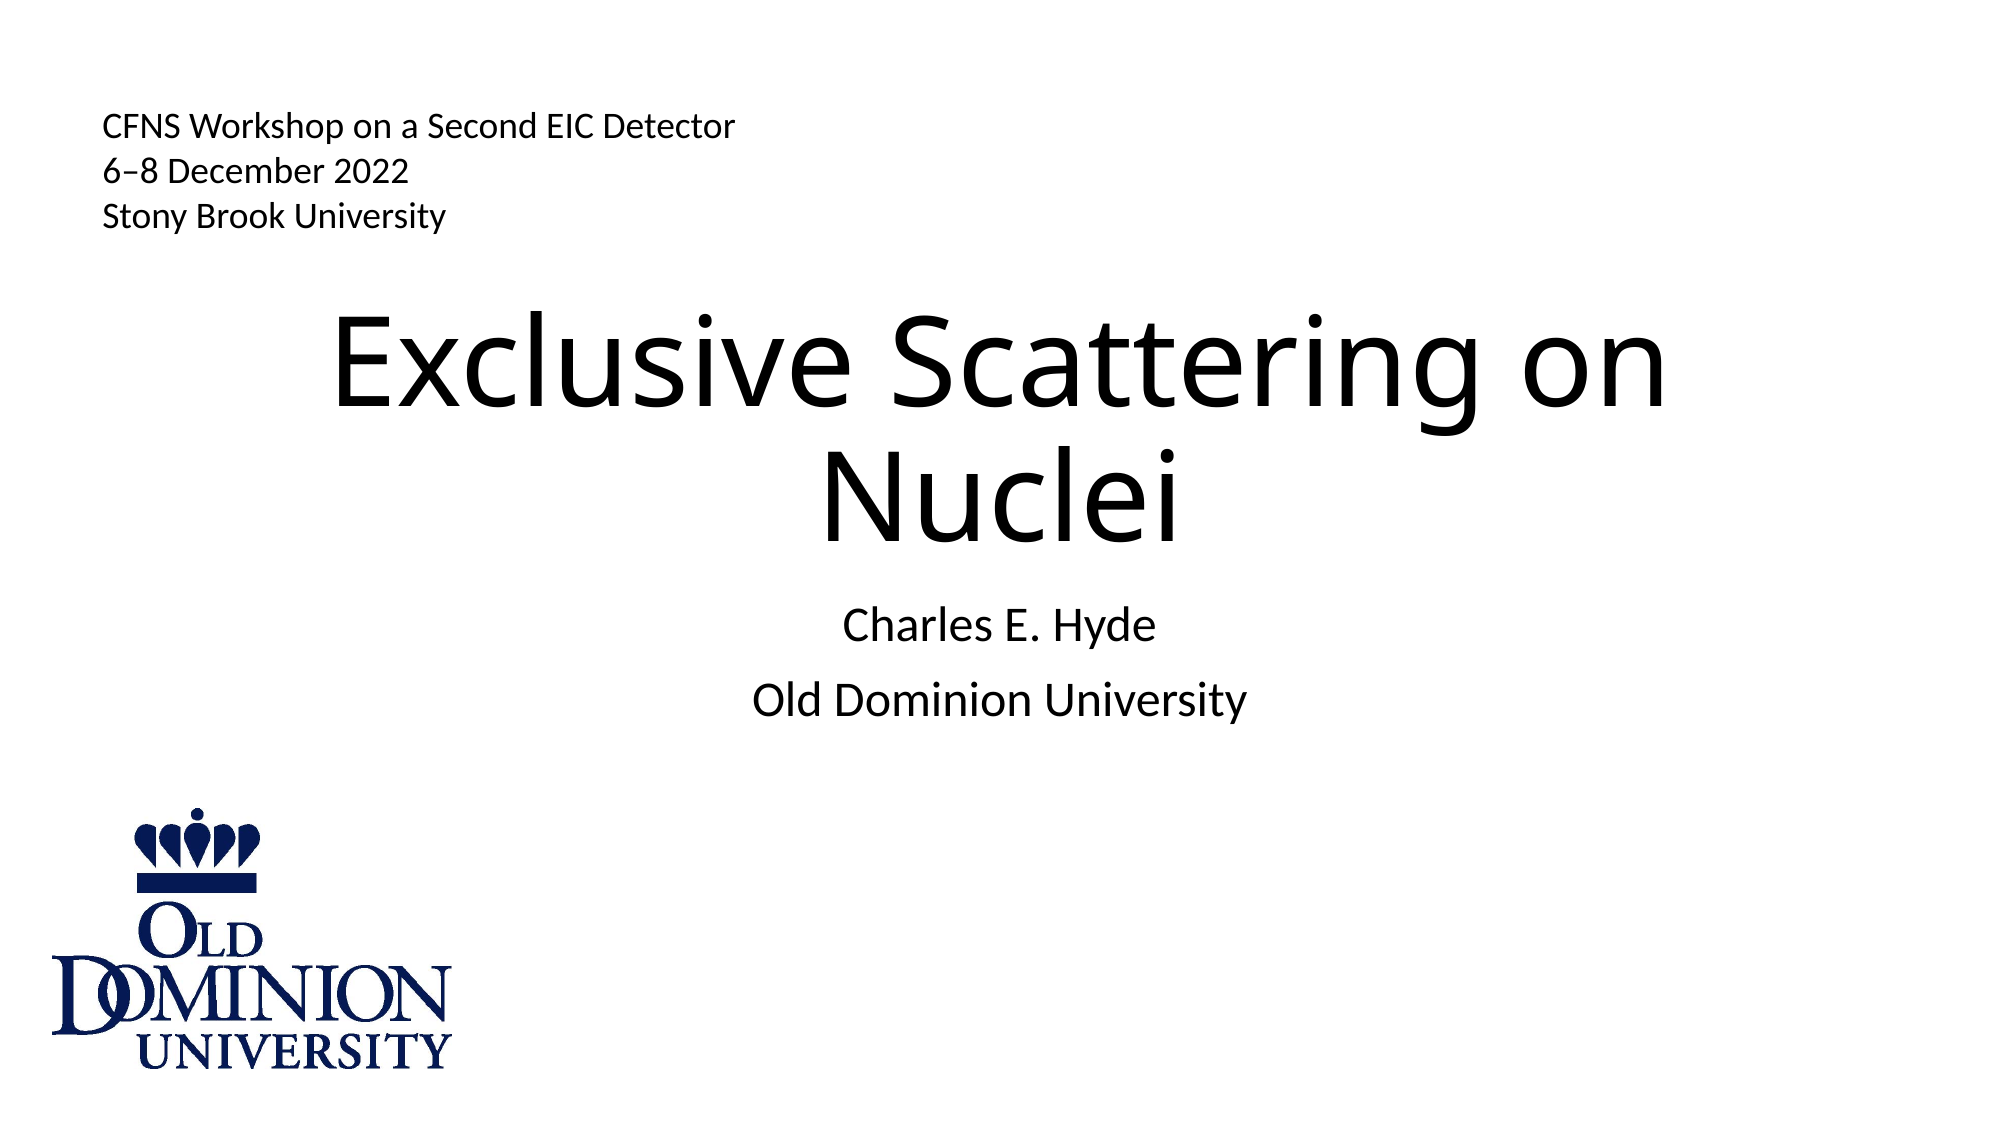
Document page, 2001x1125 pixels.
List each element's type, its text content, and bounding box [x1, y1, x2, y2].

text_box CFNS Workshop on a Second EIC Detector 6–8 December 2022 Stony Brook University [87, 93, 752, 243]
title Exclusive Scattering on Nuclei [249, 184, 1750, 576]
picture [52, 808, 452, 1069]
subtitle Charles E. Hyde Old Dominion University [249, 590, 1750, 863]
